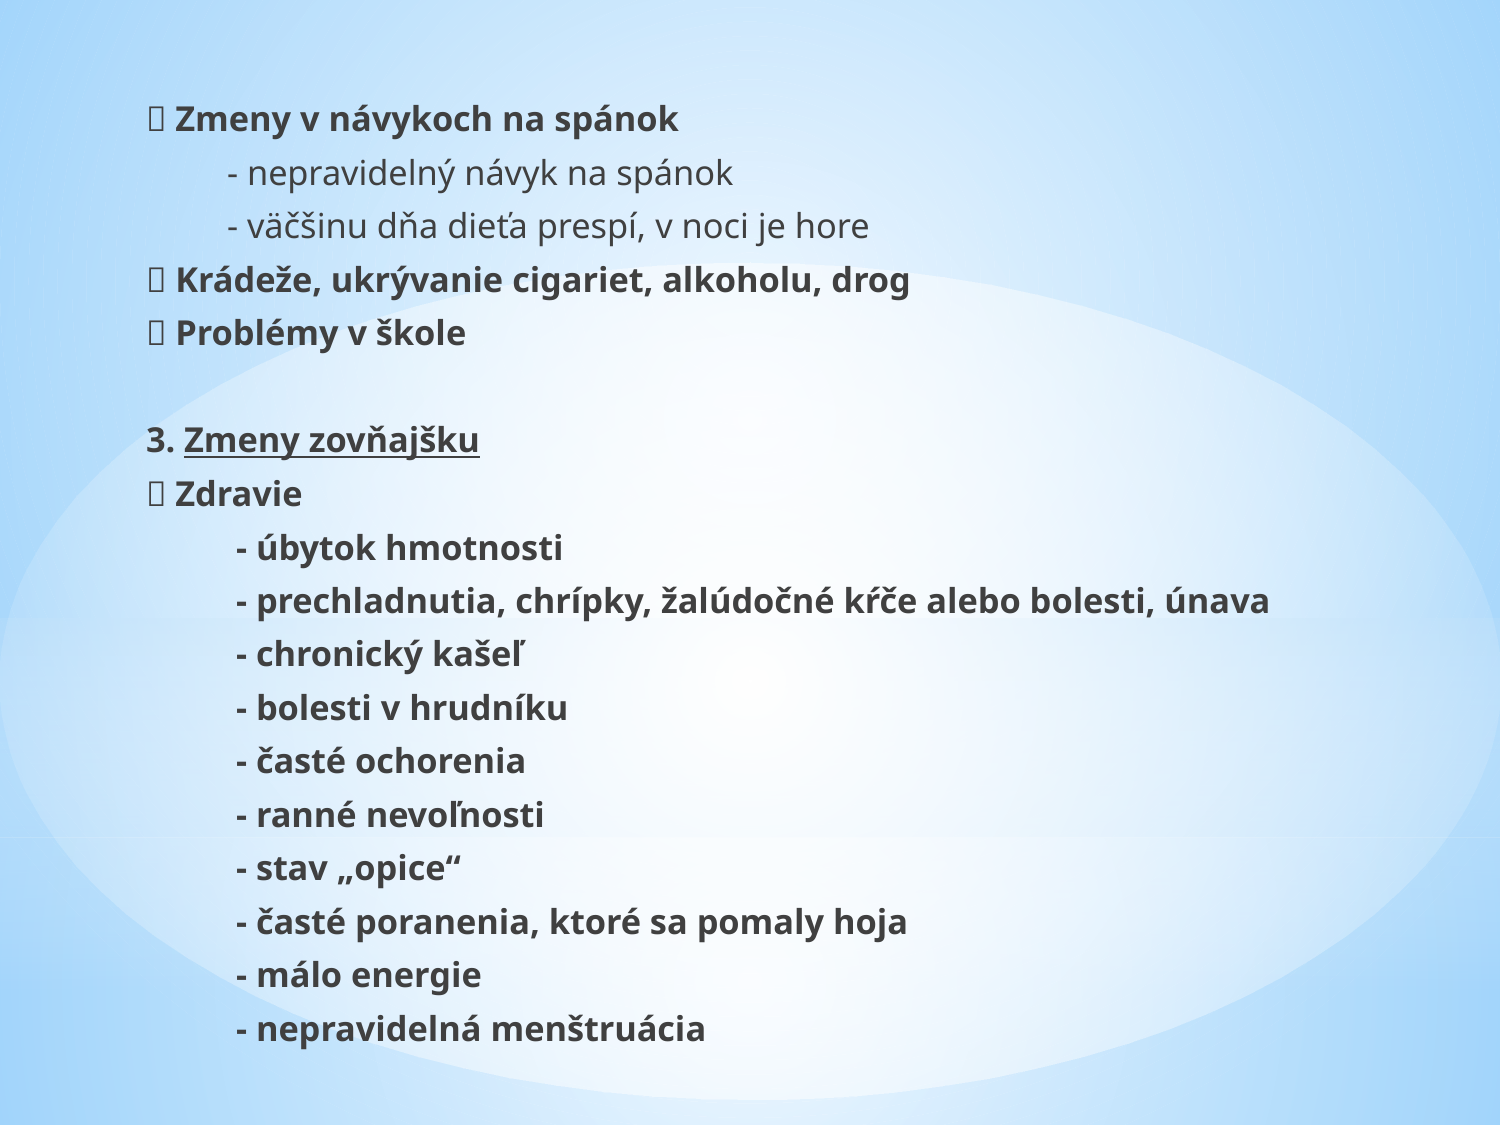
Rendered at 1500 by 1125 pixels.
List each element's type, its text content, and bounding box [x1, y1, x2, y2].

list  Zmeny v návykoch na spánok - nepravidelný návyk na spánok - väčšinu dňa dieťa prespí, v noci je hore  Krádeže, ukrývanie cigariet, alkoholu, drog  Problémy v škole 3. Zmeny zovňajšku  Zdravie - úbytok hmotnosti - prechladnutia, chrípky, žalúdočné kŕče alebo bolesti, únava - chronický kašeľ - bolesti v hrudníku - časté ochorenia - ranné nevoľnosti - stav „opice“ - časté poranenia, ktoré sa pomaly hoja - málo energie - nepravidelná menštruácia [123, 90, 1388, 1059]
